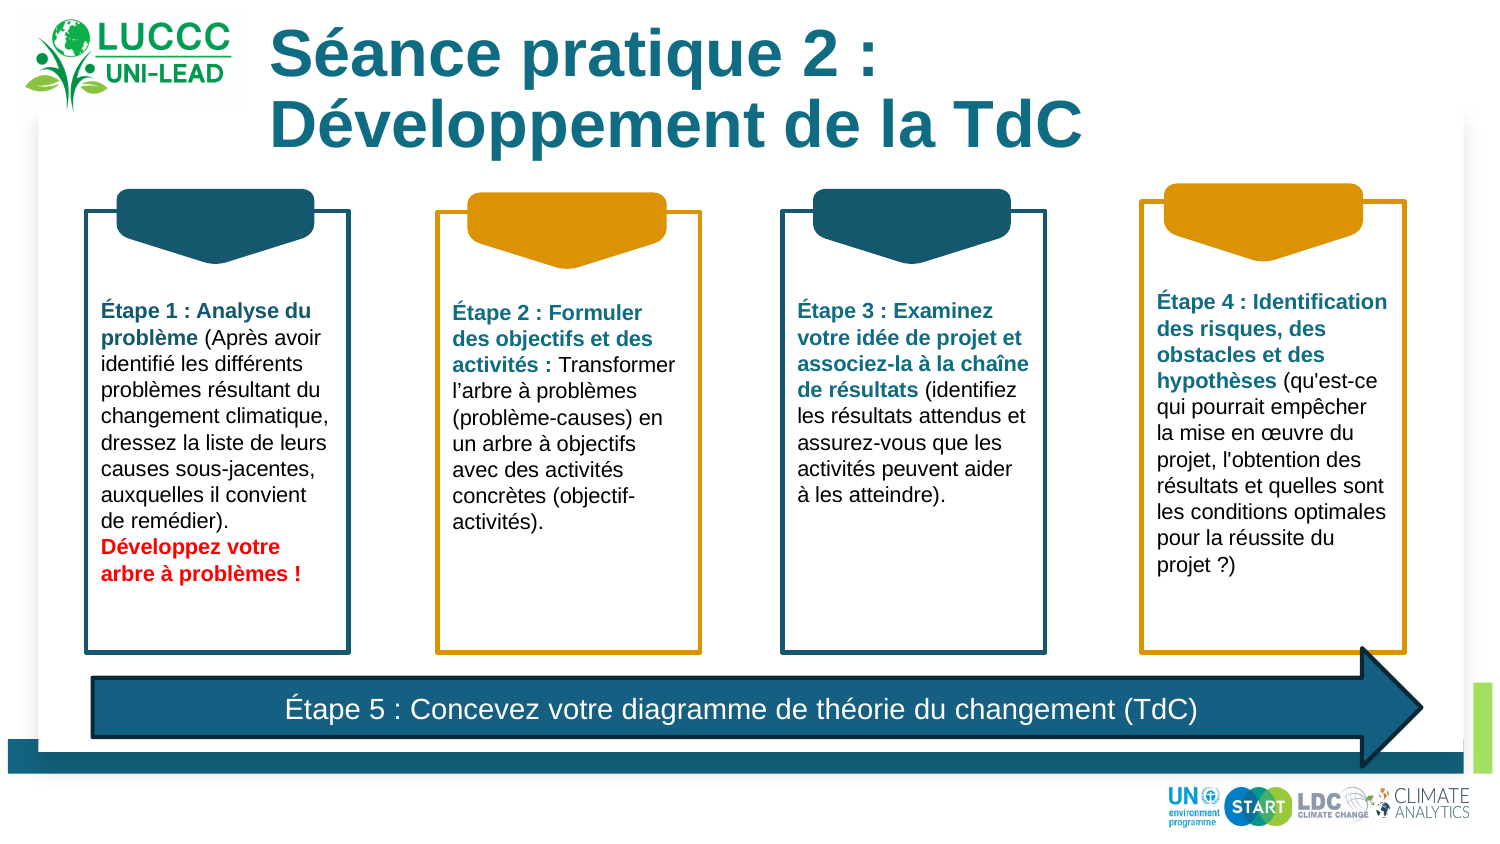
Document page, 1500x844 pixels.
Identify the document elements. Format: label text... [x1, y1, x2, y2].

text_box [437, 192, 701, 653]
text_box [7, 99, 1493, 774]
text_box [782, 188, 1046, 653]
picture [19, 11, 246, 112]
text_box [85, 188, 349, 653]
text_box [1141, 183, 1405, 653]
title Séance pratique 2 : Développement de la TdC [254, 8, 1311, 97]
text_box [1161, 776, 1469, 838]
